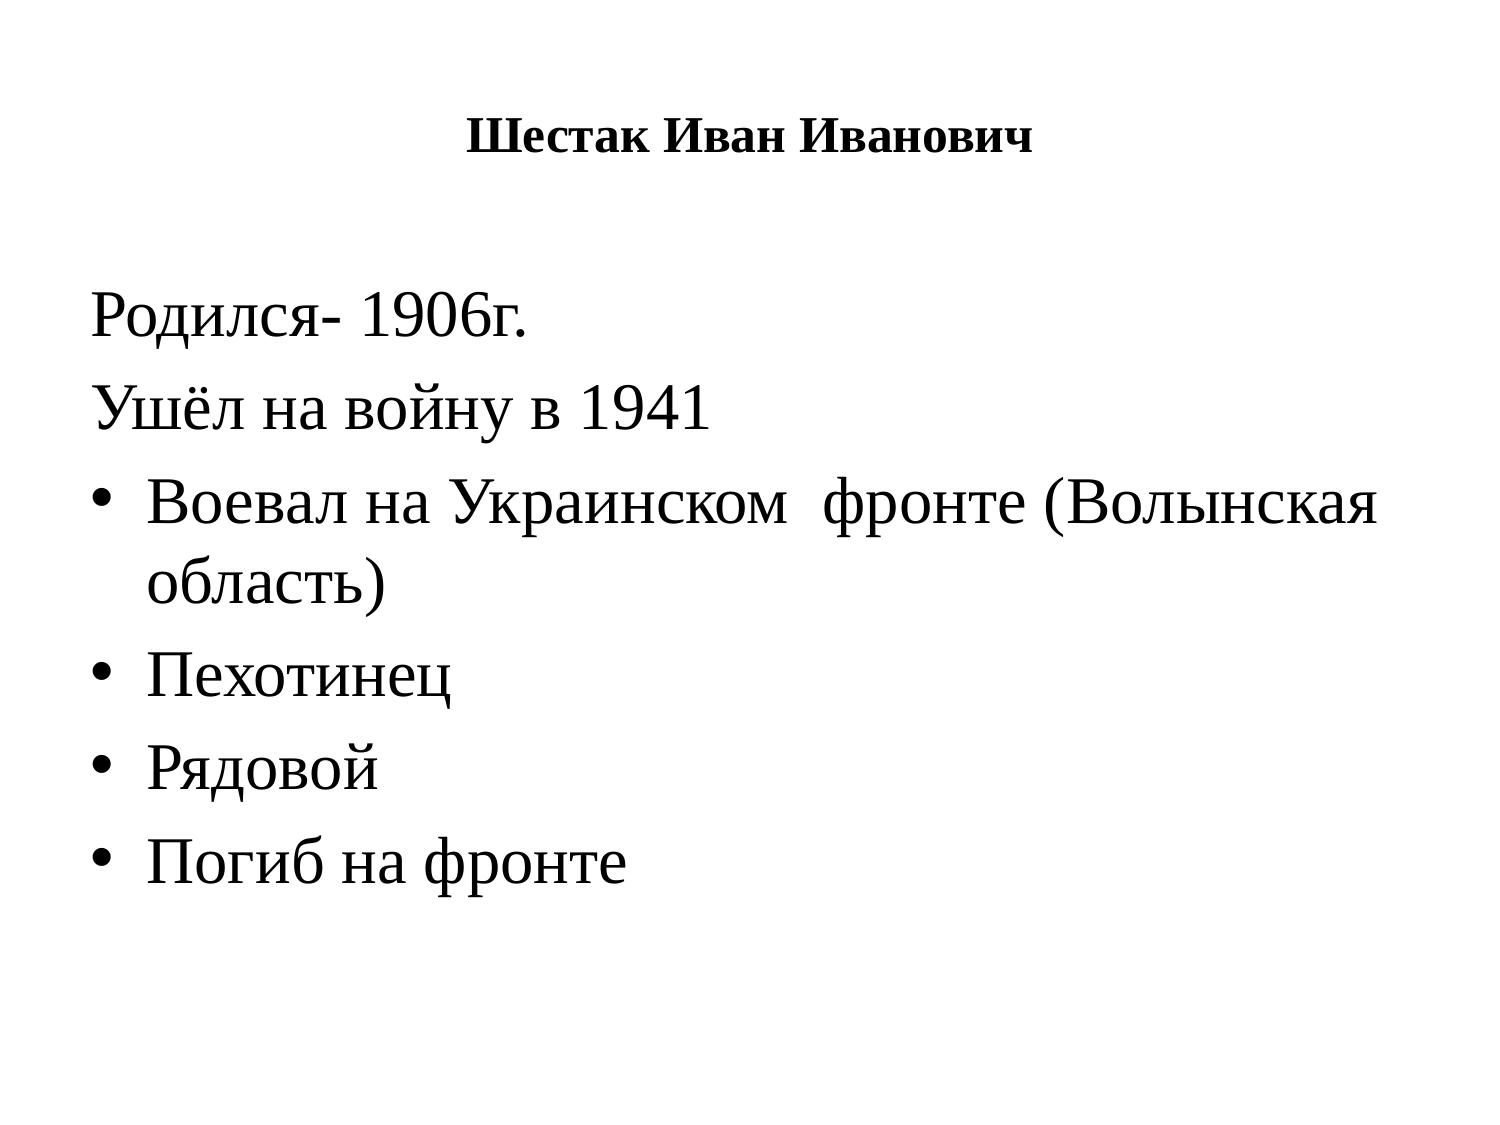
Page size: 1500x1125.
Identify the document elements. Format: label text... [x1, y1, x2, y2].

list Родился- 1906г. Ушёл на войну в 1941 Воевал на Украинском фронте (Волынская область) Пехотинец Рядовой Погиб на фронте [75, 262, 1425, 1005]
title Шестак Иван Иванович [75, 45, 1425, 233]
